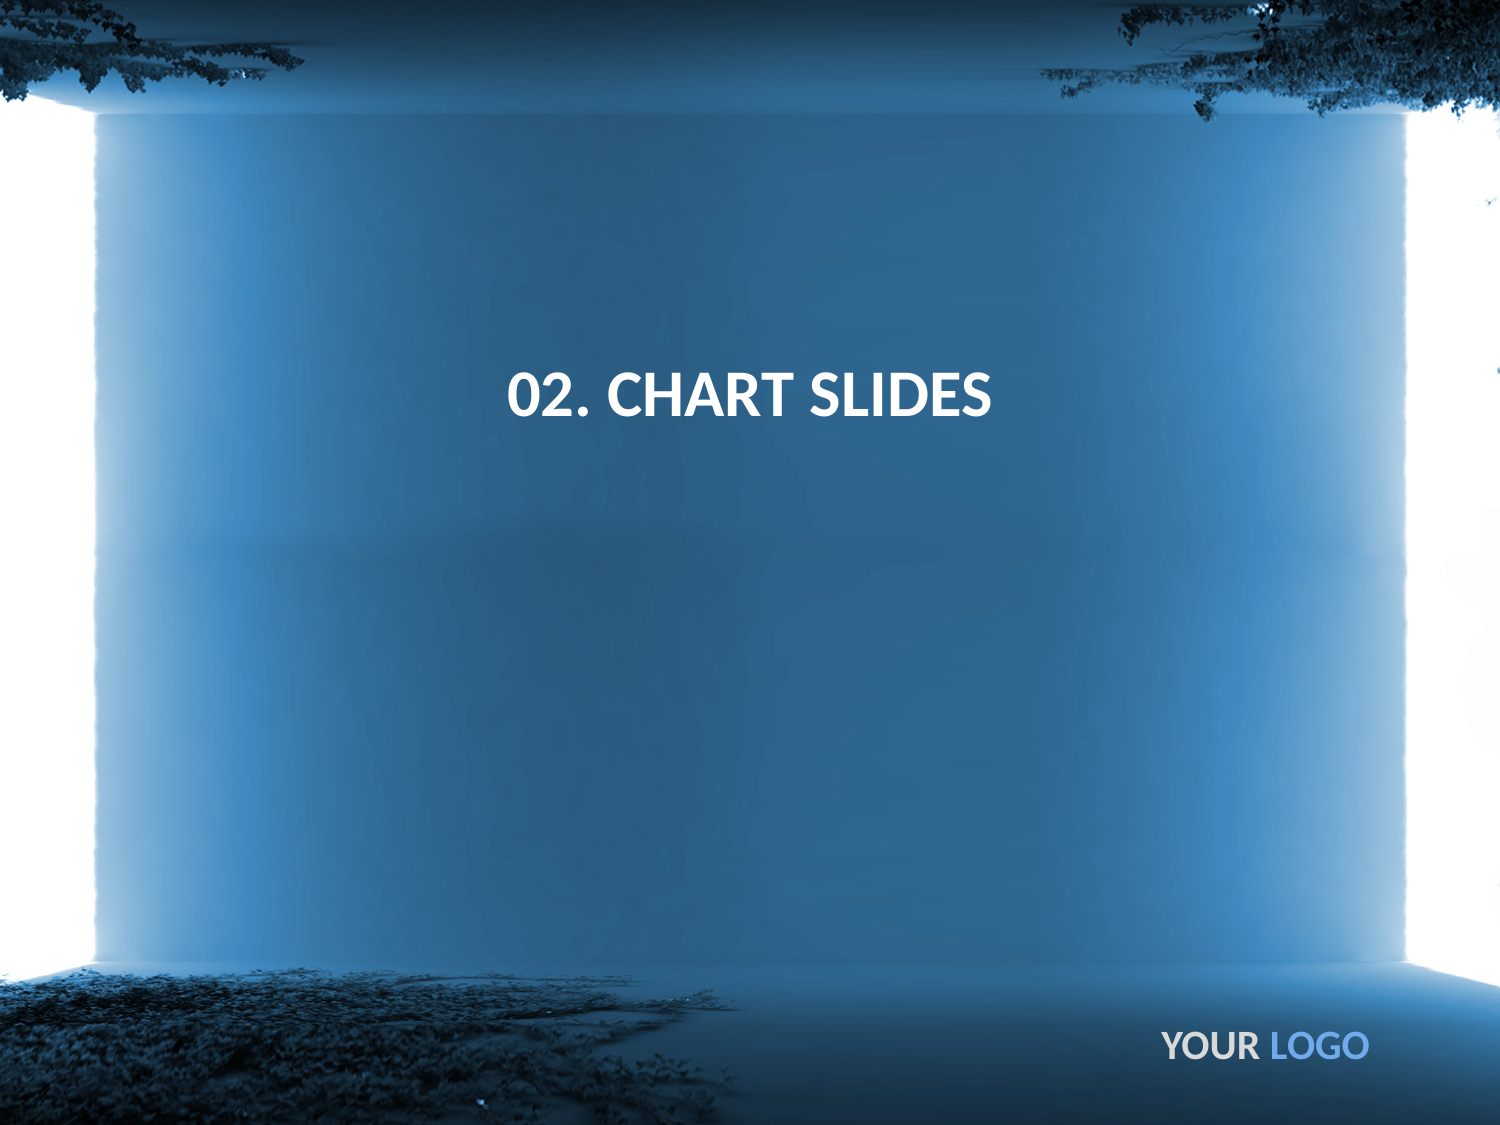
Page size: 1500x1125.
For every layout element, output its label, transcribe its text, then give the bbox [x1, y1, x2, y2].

picture [0, 0, 1500, 342]
list 02. CHART SLIDES [0, 342, 1500, 461]
picture [0, 461, 1500, 1125]
text_box YOUR LOGO [1031, 1010, 1500, 1093]
